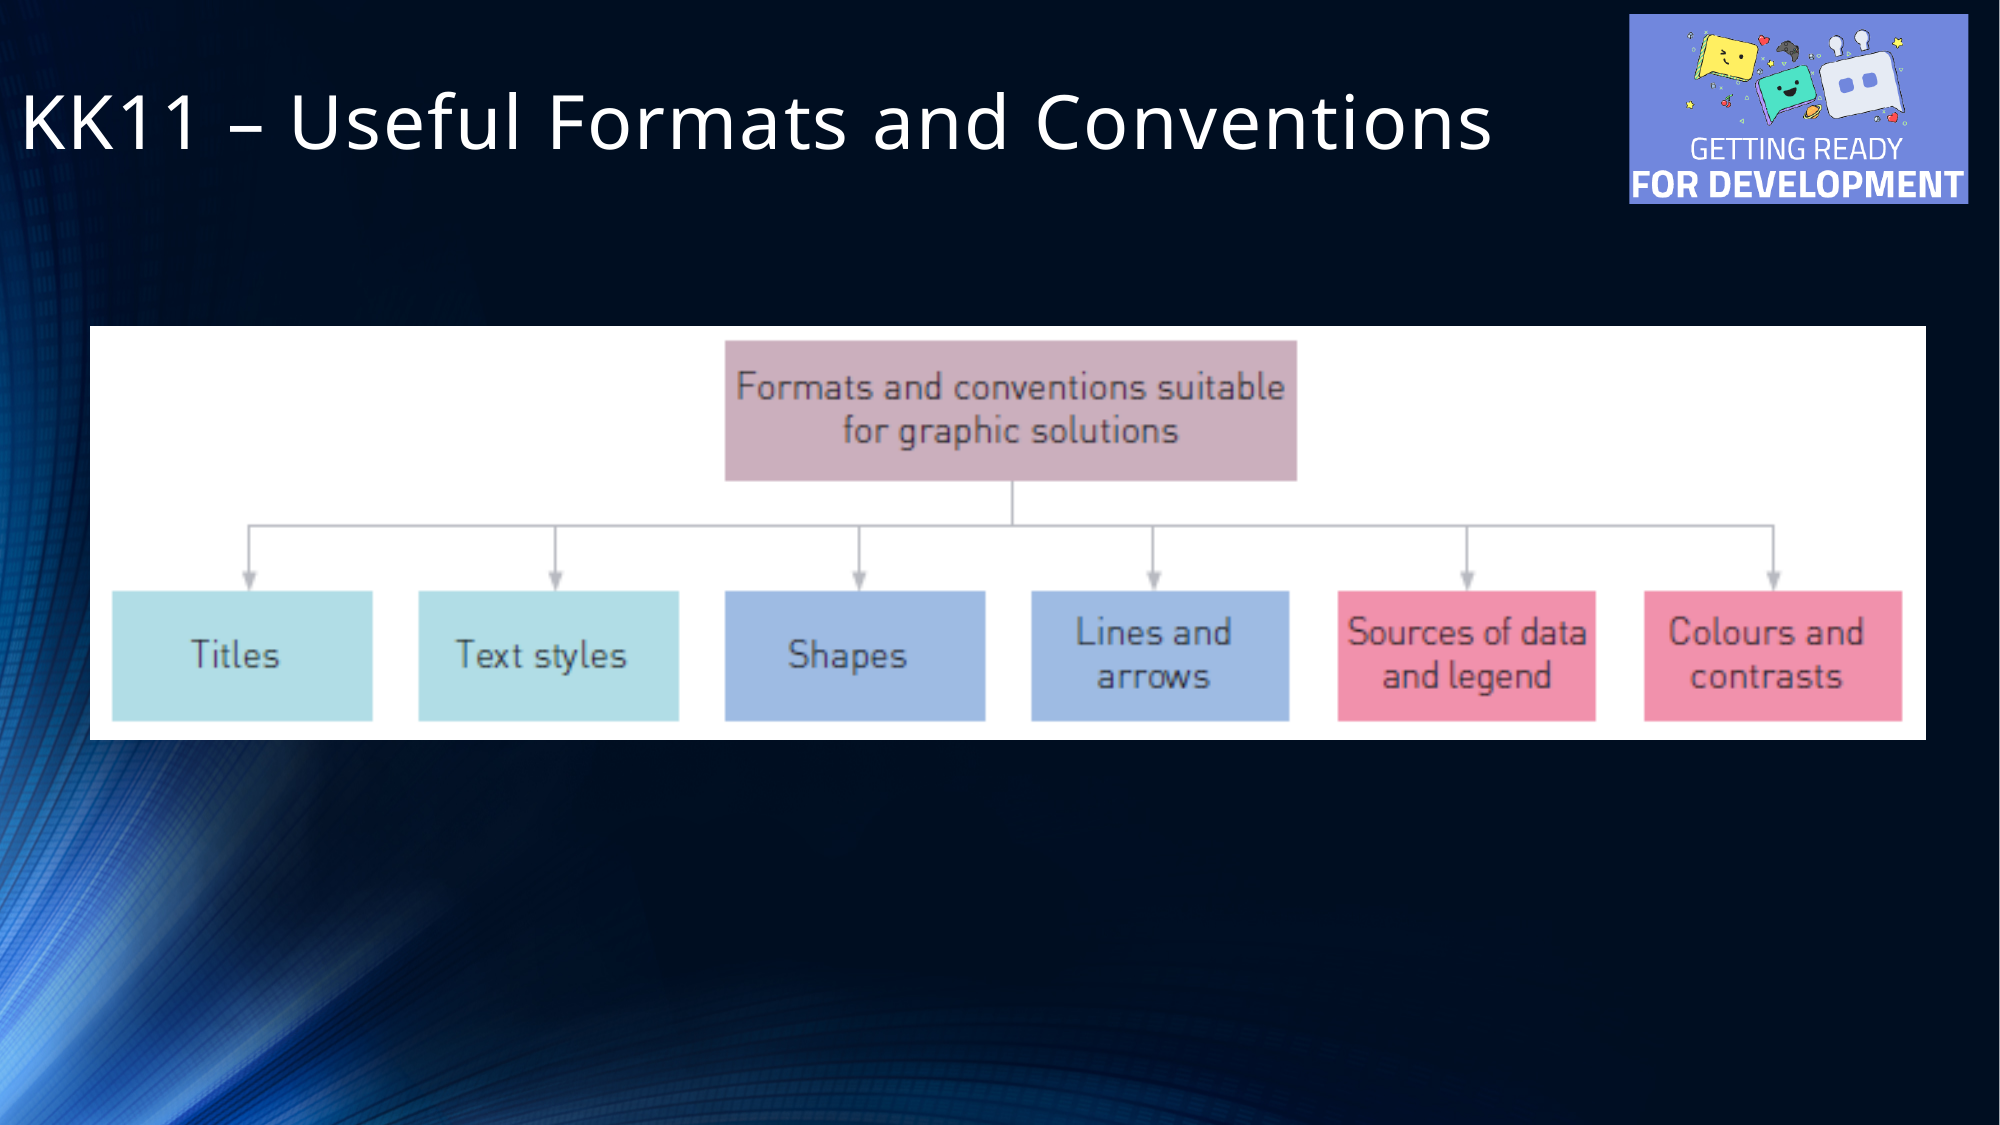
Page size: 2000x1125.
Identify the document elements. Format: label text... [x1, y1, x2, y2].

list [90, 326, 1926, 740]
title KK11 – Useful Formats and Conventions [4, 4, 1595, 174]
picture [0, 0, 2000, 1125]
